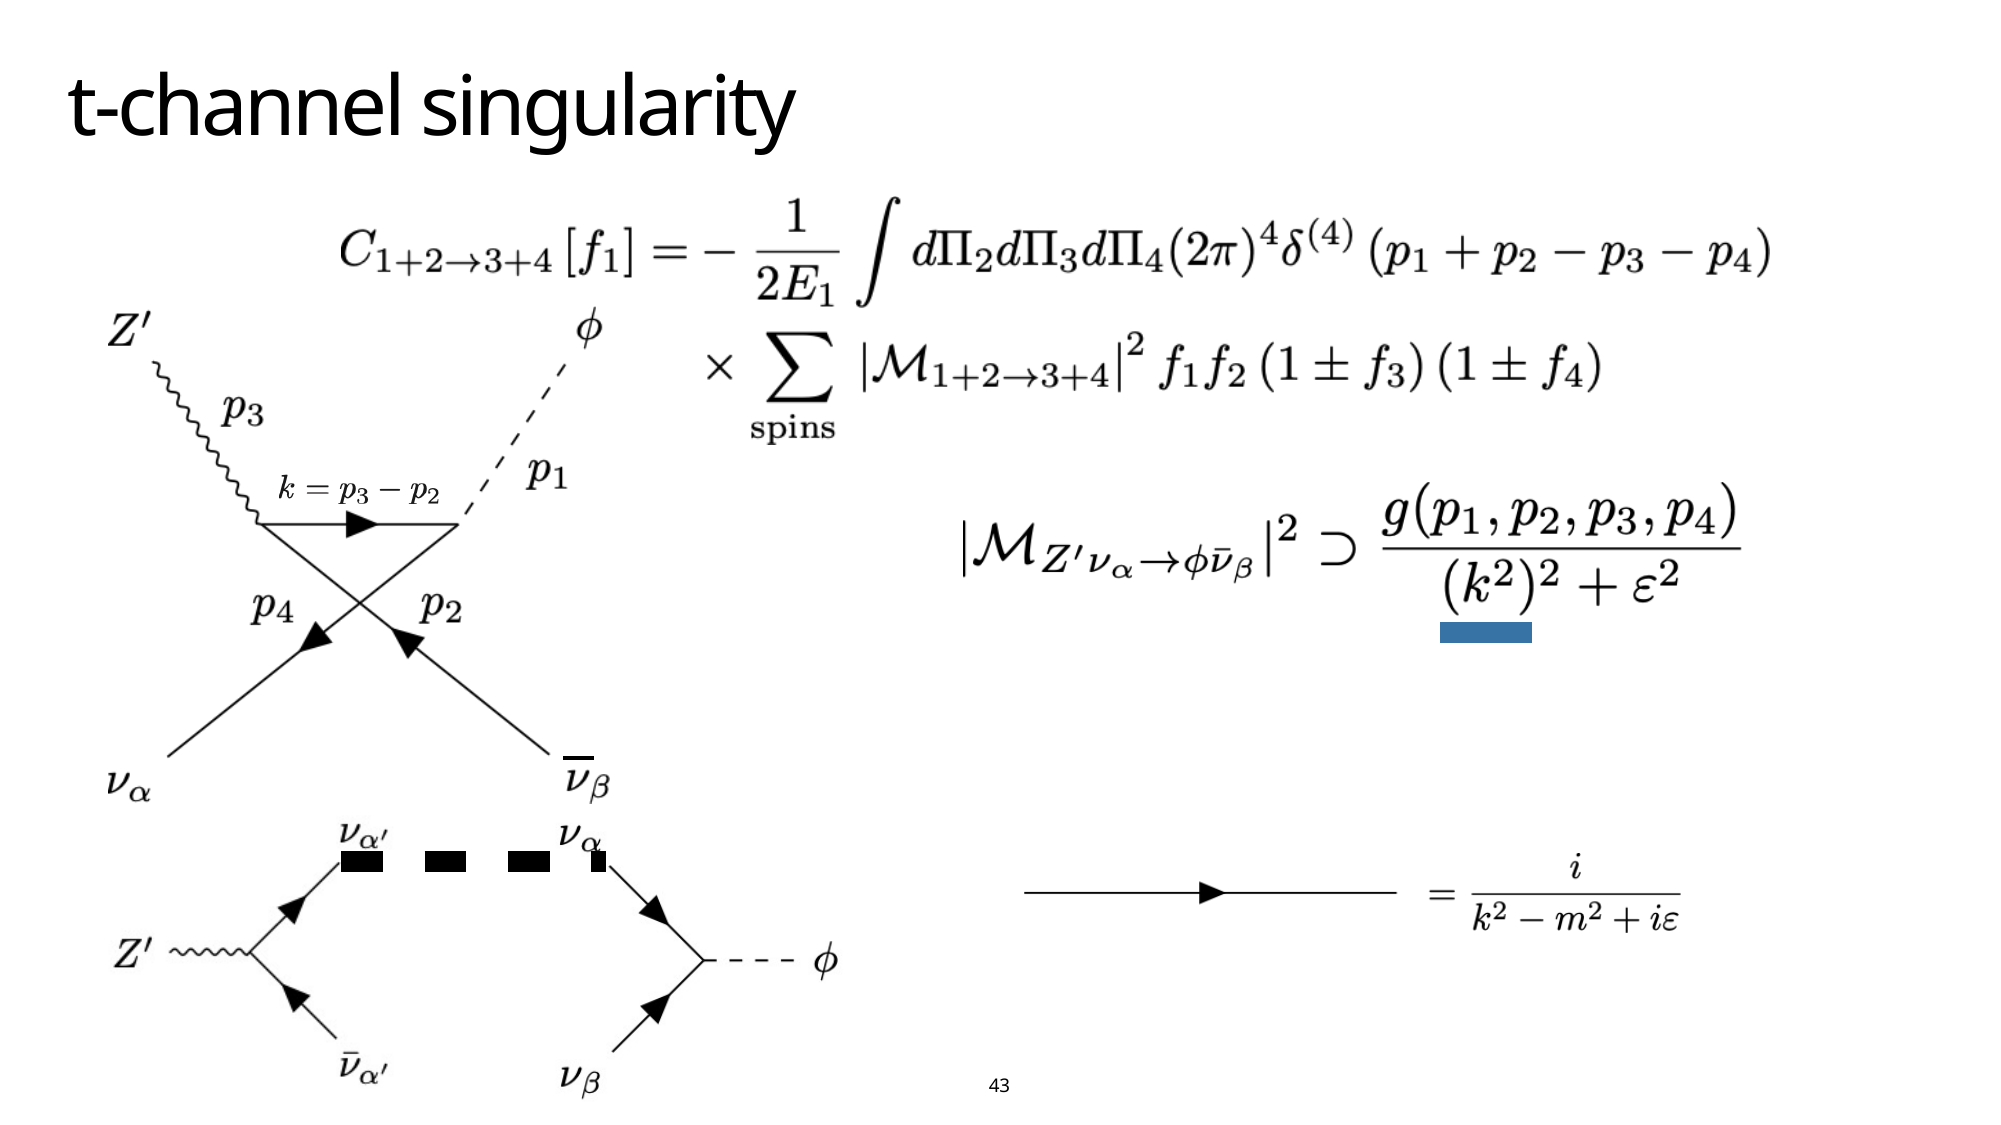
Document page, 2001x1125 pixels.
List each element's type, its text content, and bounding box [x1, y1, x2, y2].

picture [963, 482, 1742, 616]
text_box t-channel singularity [63, 67, 1866, 185]
picture [539, 806, 859, 1112]
text_box 43 [949, 1069, 1050, 1104]
picture [98, 196, 1770, 1125]
picture [1024, 853, 1681, 933]
